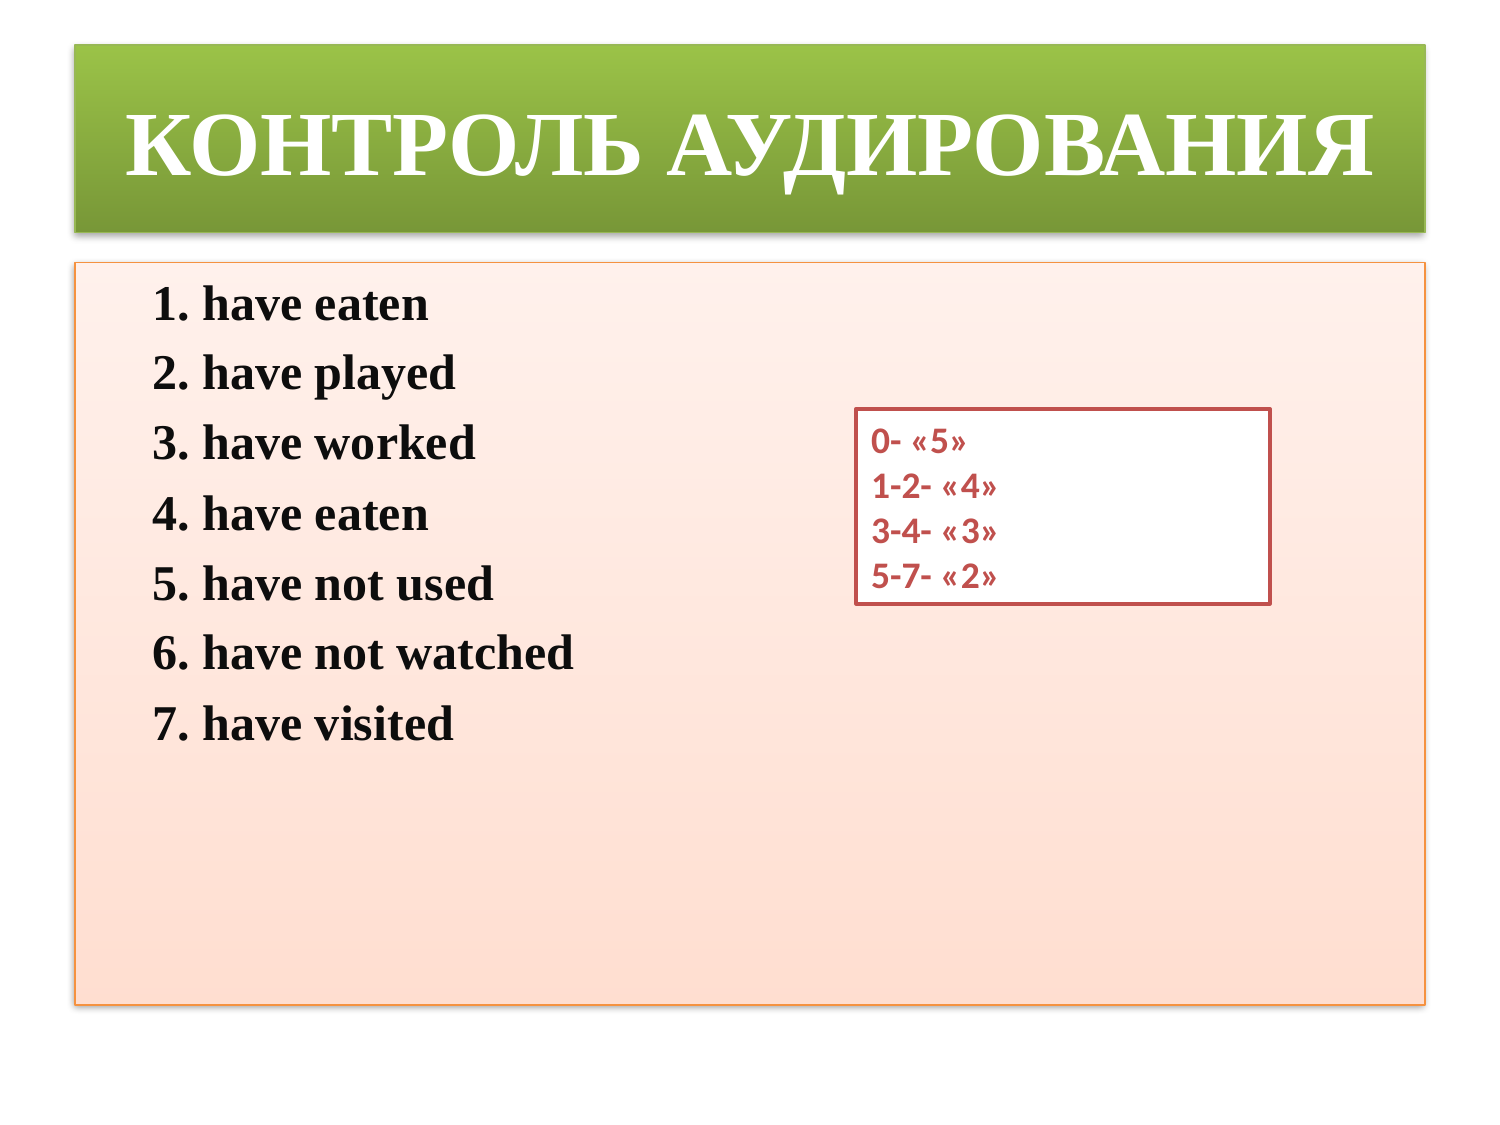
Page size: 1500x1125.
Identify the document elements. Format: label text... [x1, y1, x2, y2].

text_box 0- «5» 1-2- «4» 3-4- «3» 5-7- «2» [854, 407, 1272, 606]
list 1. have eaten 2. have played 3. have worked 4. have eaten 5. have not used 6. have not watched 7. have visited [74, 262, 1426, 1006]
title КОНТРОЛЬ АУДИРОВАНИЯ [74, 44, 1426, 233]
